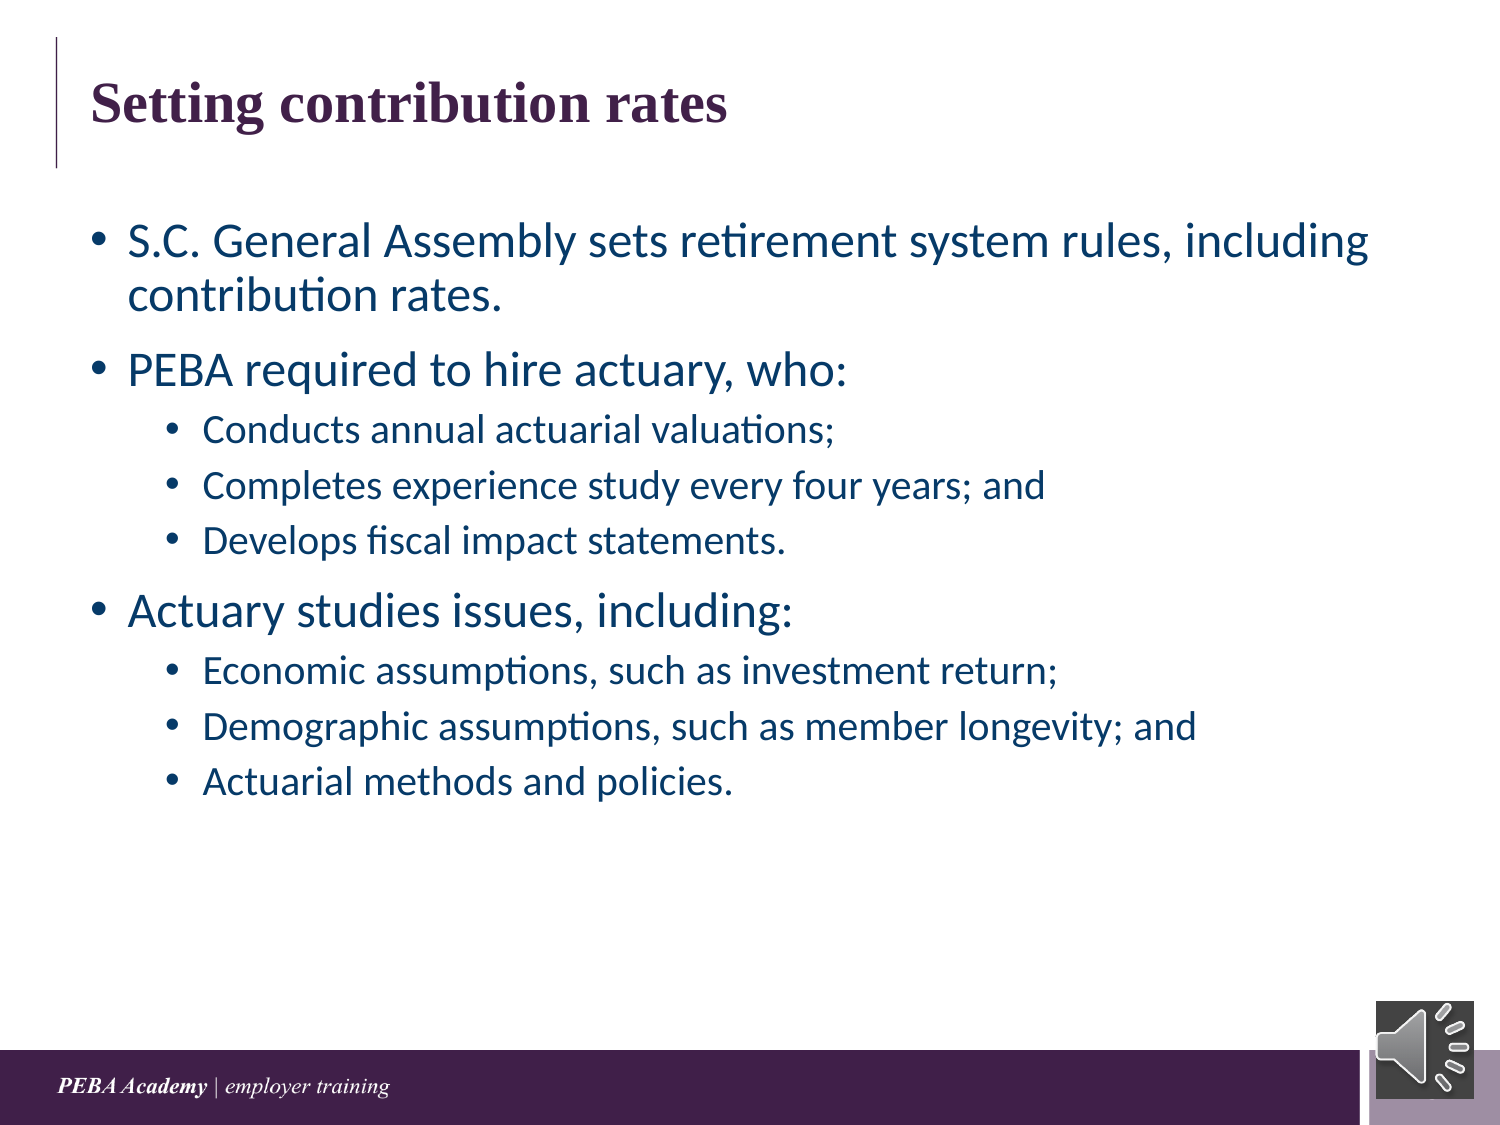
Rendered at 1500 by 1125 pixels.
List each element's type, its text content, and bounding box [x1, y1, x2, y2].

slide_number 9 [1367, 1050, 1500, 1125]
list S.C. General Assembly sets retirement system rules, including contribution rates. PEBA required to hire actuary, who: Conducts annual actuarial valuations; Completes experience study every four years; and Develops fiscal impact statements. Actuary studies issues, including: Economic assumptions, such as investment return; Demographic assumptions, such as member longevity; and Actuarial methods and policies. [75, 207, 1425, 1032]
title Setting contribution rates [75, 37, 1425, 170]
picture [0, 0, 1500, 1125]
